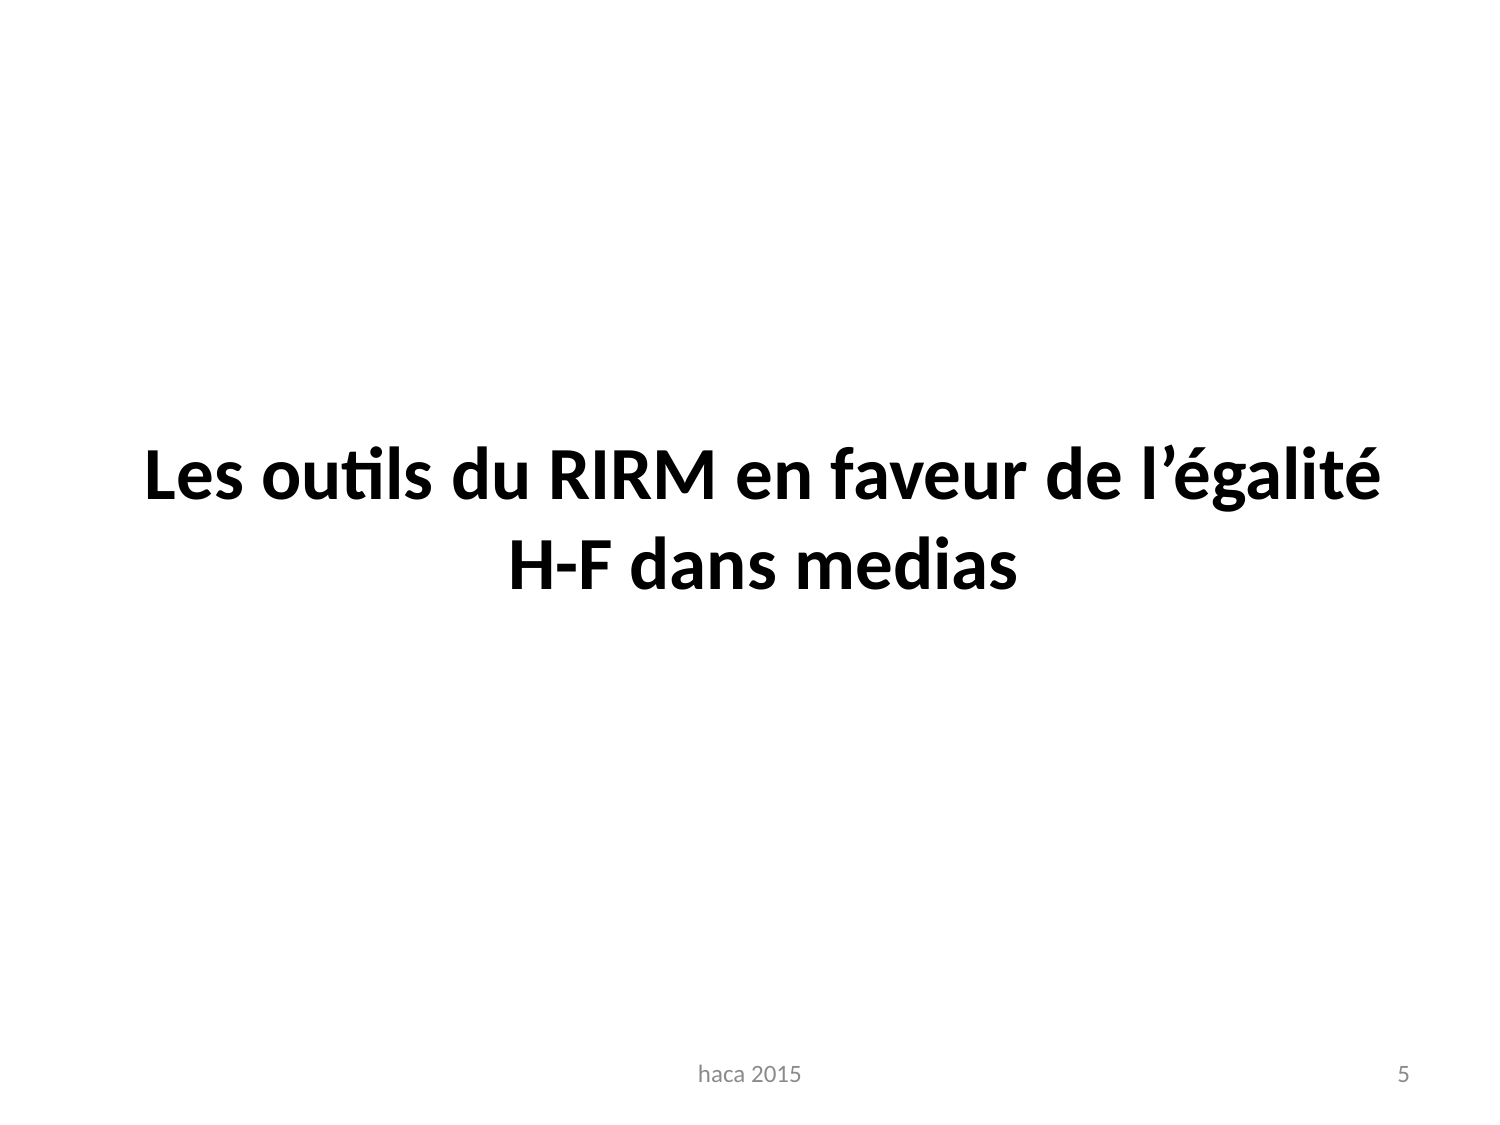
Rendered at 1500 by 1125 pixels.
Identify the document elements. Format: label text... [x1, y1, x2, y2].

slide_number 5 [1074, 1042, 1425, 1103]
title Les outils du RIRM en faveur de l’égalité H-F dans medias [88, 420, 1439, 609]
footer haca 2015 [512, 1042, 988, 1103]
